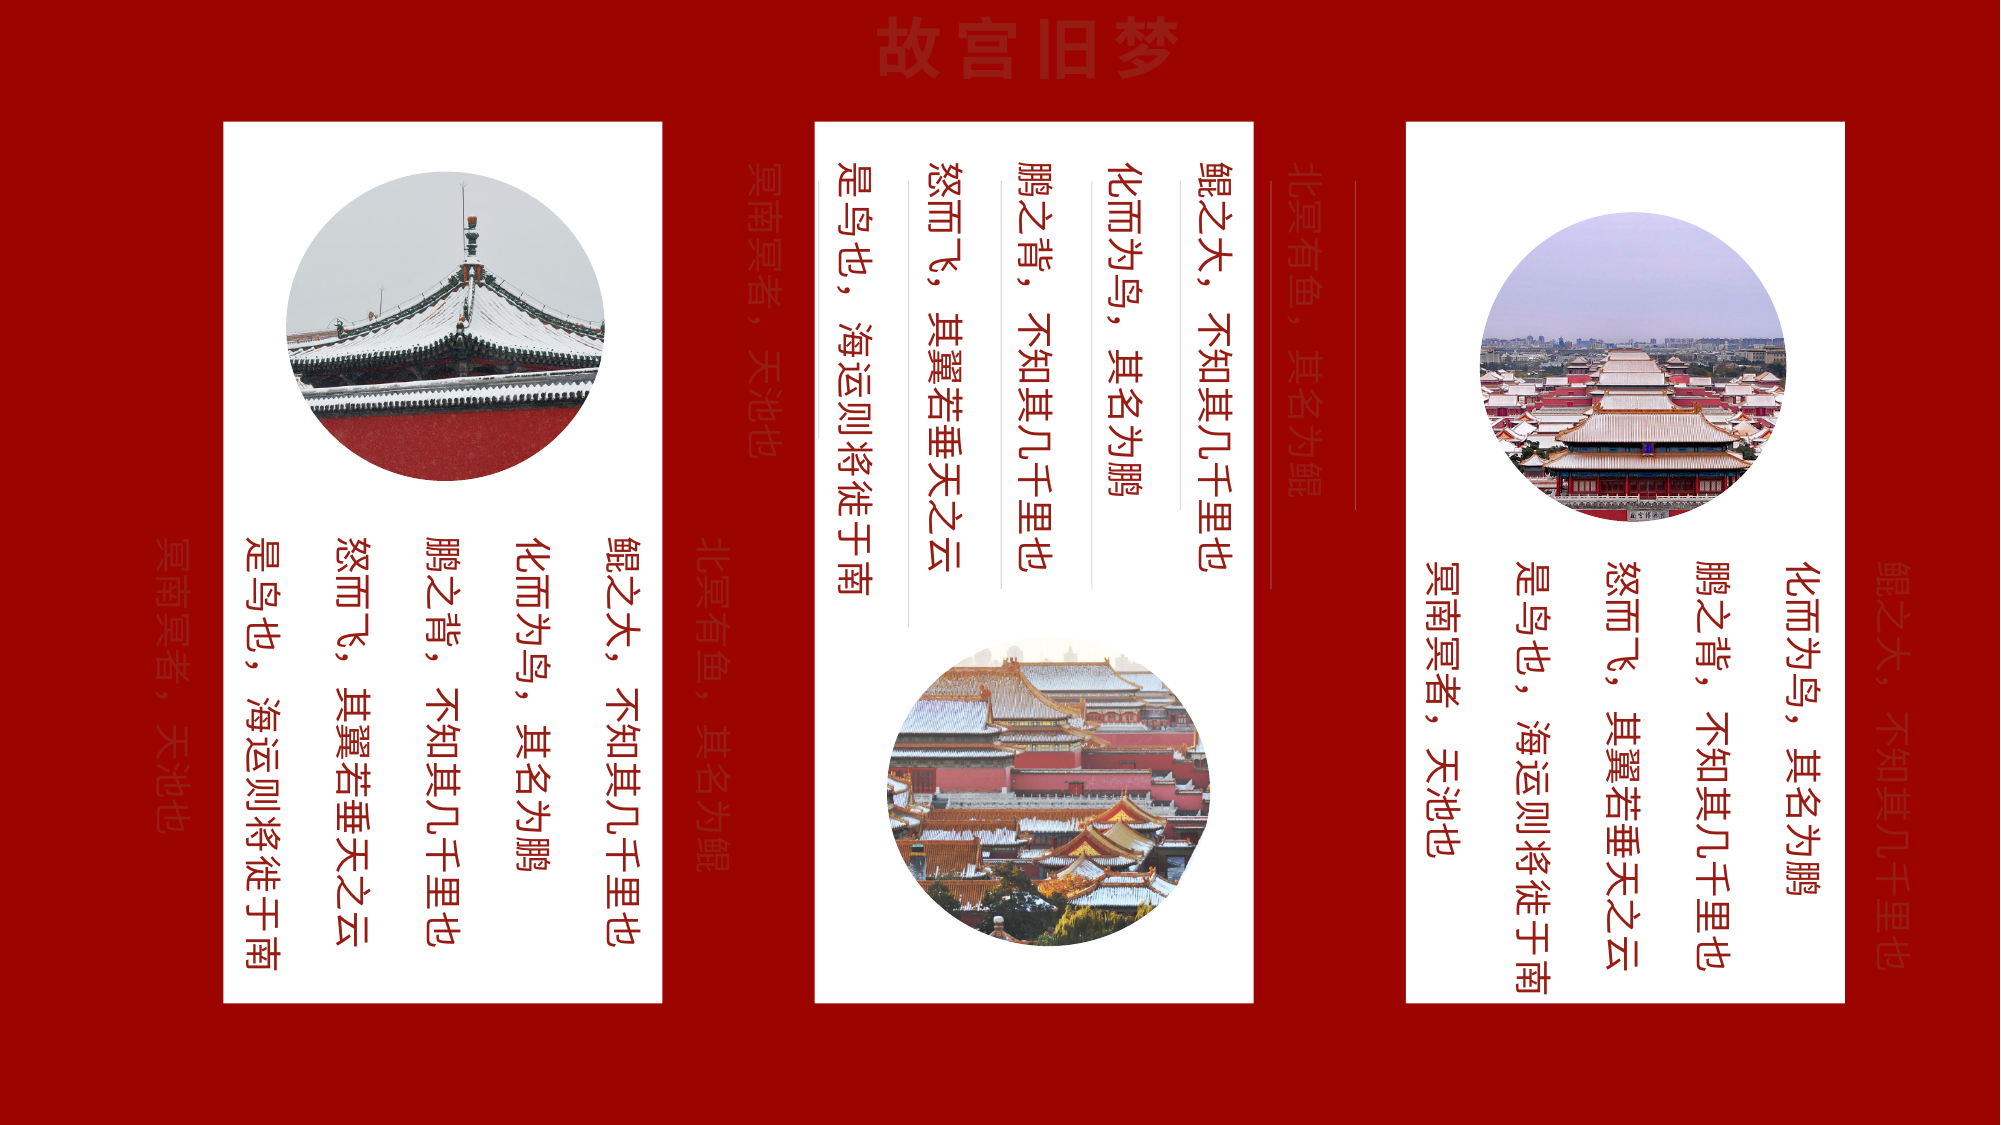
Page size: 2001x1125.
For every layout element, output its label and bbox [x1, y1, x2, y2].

text_box [123, 0, 1969, 1012]
